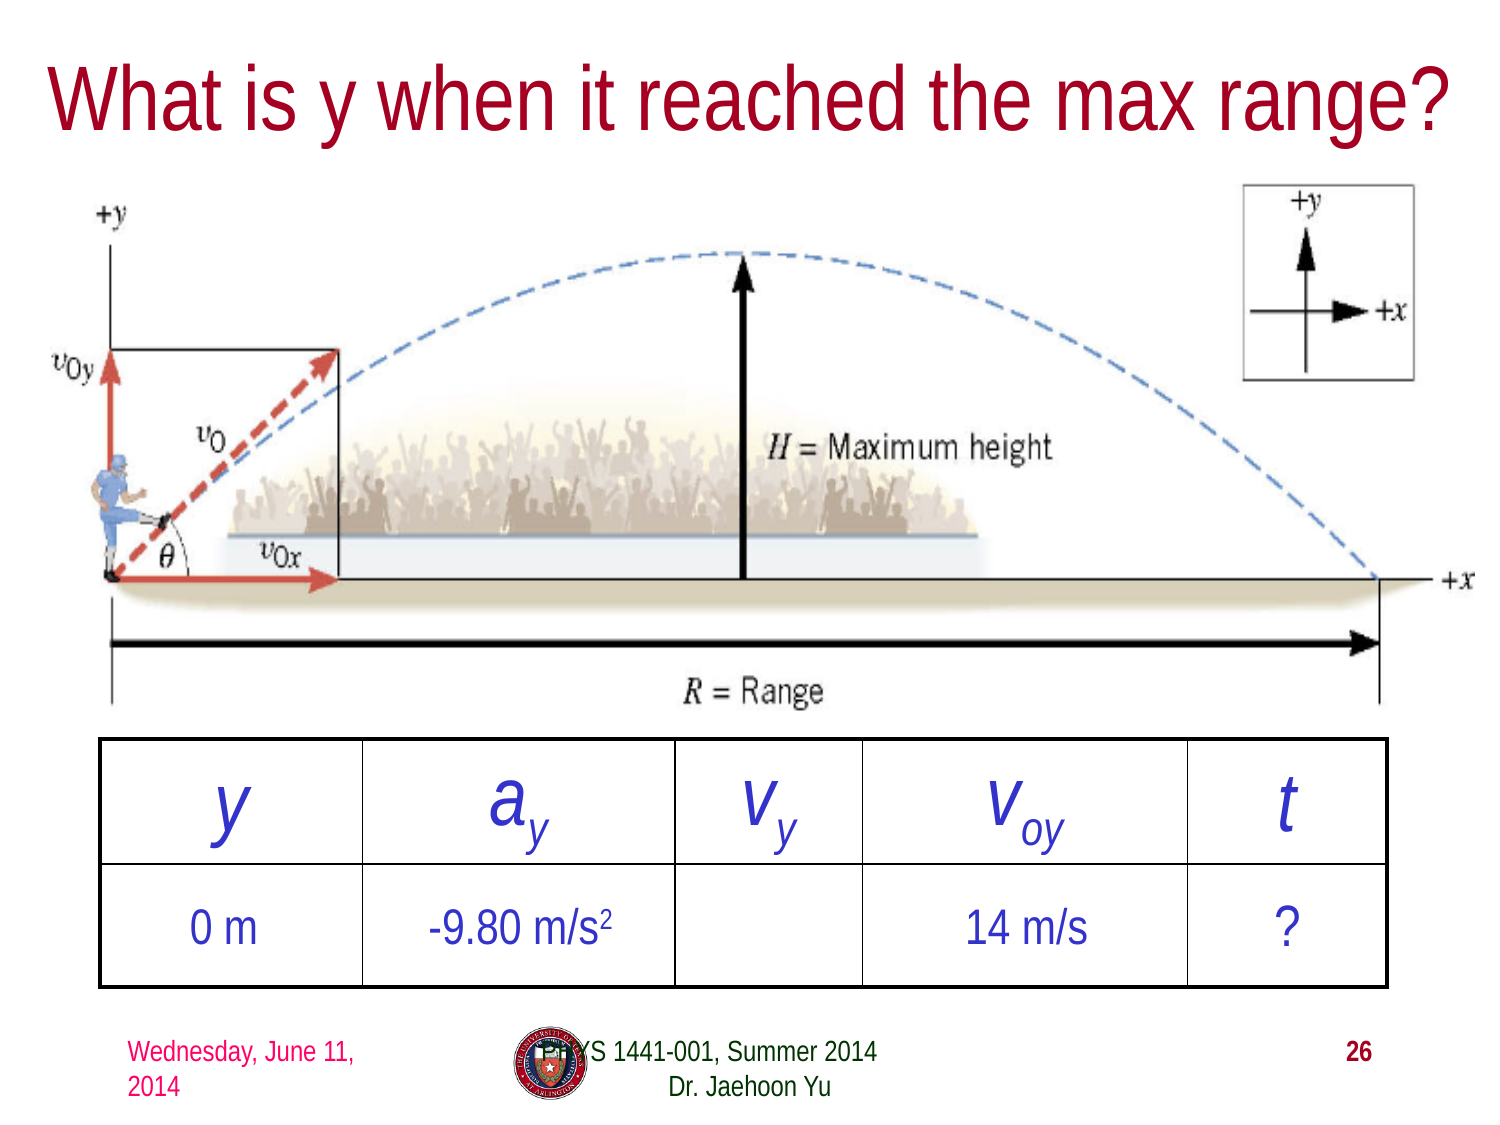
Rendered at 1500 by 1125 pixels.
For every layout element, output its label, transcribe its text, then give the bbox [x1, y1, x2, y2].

table_cell [863, 865, 1187, 985]
table_header ay [363, 741, 674, 863]
table_cell ? [1188, 865, 1385, 985]
text_box -9.80 m/s2 [413, 887, 628, 963]
text_box 0 m [175, 887, 274, 963]
table_header y [102, 741, 362, 863]
footer PHYS 1441-001, Summer 2014 Dr. Jaehoon Yu [512, 1024, 988, 1101]
table_header voy [863, 741, 1187, 863]
slide_number 26 [1074, 1024, 1388, 1101]
text_box 14 m/s [950, 887, 1104, 963]
table_header vy [676, 741, 862, 863]
title What is y when it reached the max range? [12, 12, 1488, 176]
picture [49, 174, 1476, 713]
table_header t [1188, 741, 1385, 863]
table_cell [363, 865, 674, 985]
table_cell [102, 865, 362, 985]
table_cell [676, 865, 862, 985]
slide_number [112, 1024, 426, 1101]
